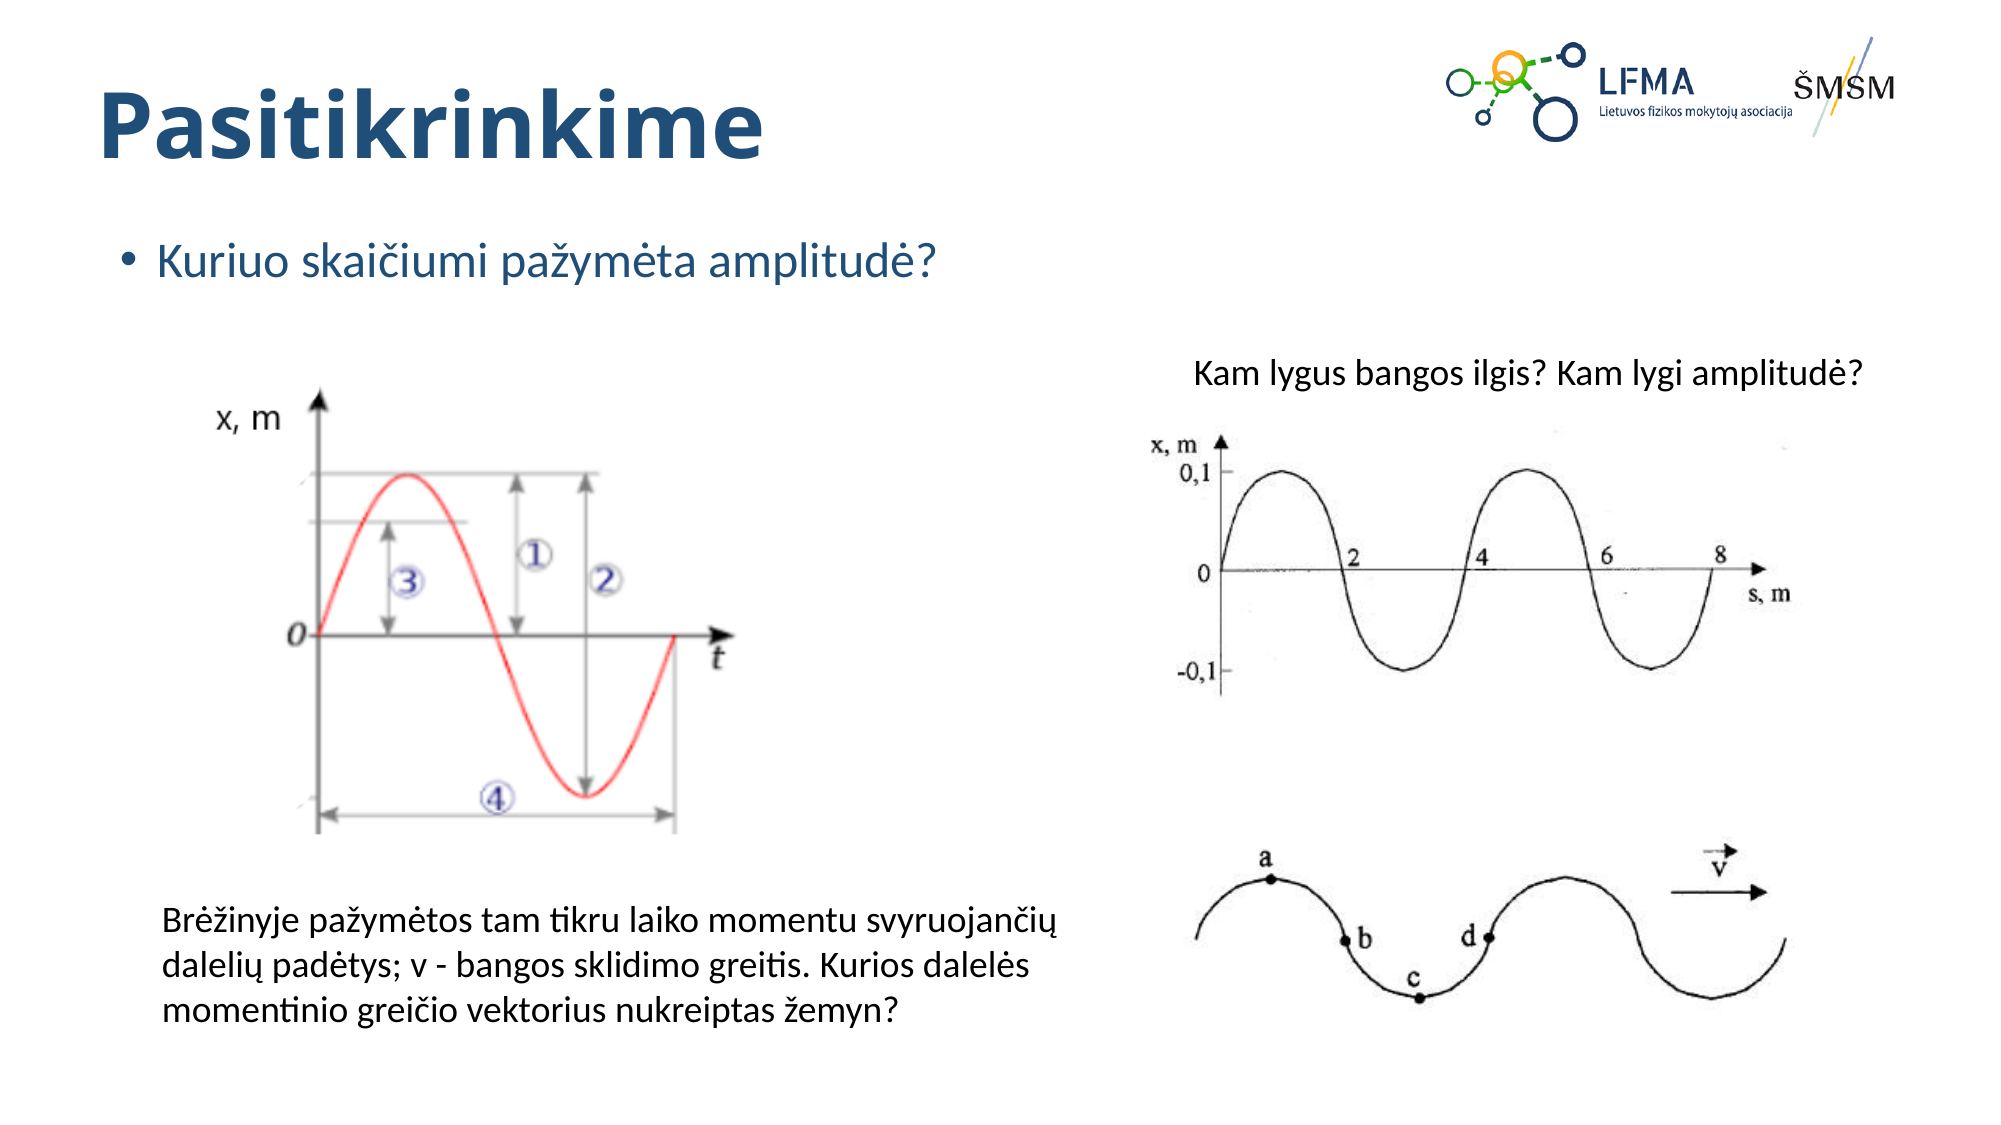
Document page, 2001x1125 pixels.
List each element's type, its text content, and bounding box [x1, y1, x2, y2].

picture [166, 361, 803, 858]
picture [1139, 425, 1804, 707]
picture [1446, 19, 1943, 159]
text_box Kam lygus bangos ilgis? Kam lygi amplitudė? [1179, 340, 1880, 401]
title Pasitikrinkime [81, 19, 1313, 238]
text_box Brėžinyje pažymėtos tam tikru laiko momentu svyruojančių dalelių padėtys; v - bangos sklidimo greitis. Kurios dalelės momentinio greičio vektorius nukreiptas žemyn? [147, 887, 1148, 1038]
picture [1171, 836, 1801, 1013]
list Kuriuo skaičiumi pažymėta amplitudė? [104, 226, 1830, 941]
